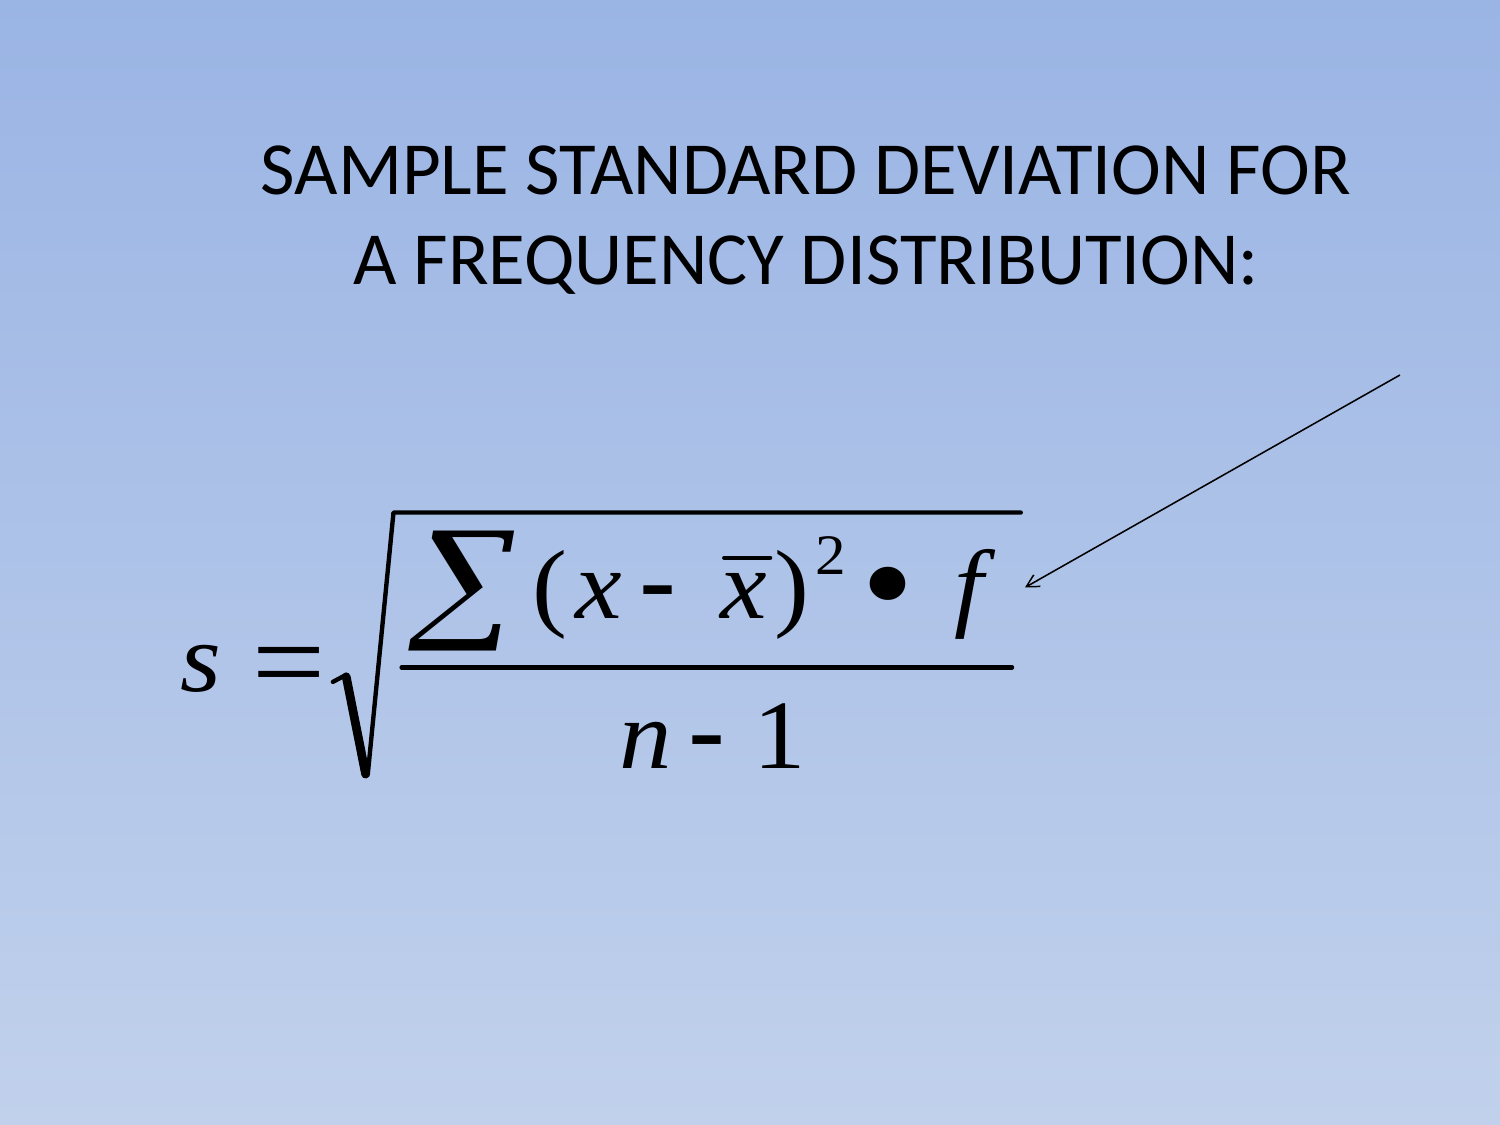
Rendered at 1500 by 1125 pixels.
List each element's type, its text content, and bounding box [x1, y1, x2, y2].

text_box SAMPLE STANDARD DEVIATION FOR A FREQUENCY DISTRIBUTION: [237, 112, 1375, 308]
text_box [1024, 374, 1401, 588]
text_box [162, 487, 1045, 799]
